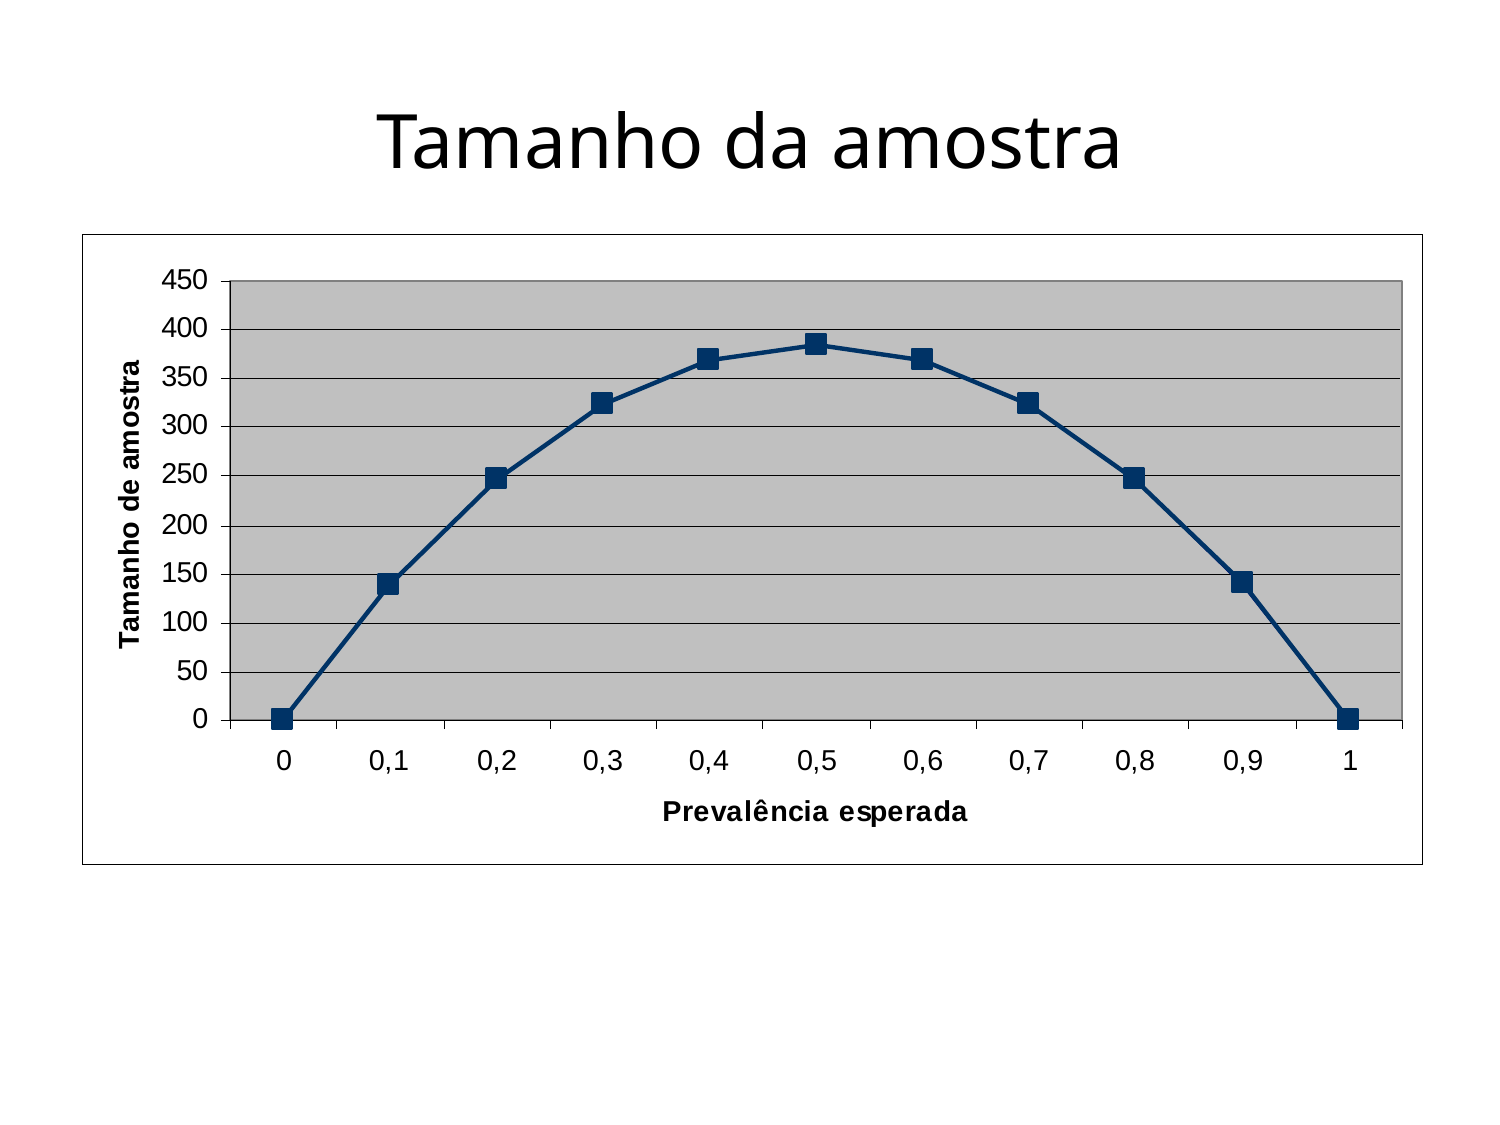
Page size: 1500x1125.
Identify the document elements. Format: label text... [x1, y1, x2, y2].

text_box Tamanho da amostra [74, 45, 1425, 221]
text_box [70, 223, 1436, 875]
